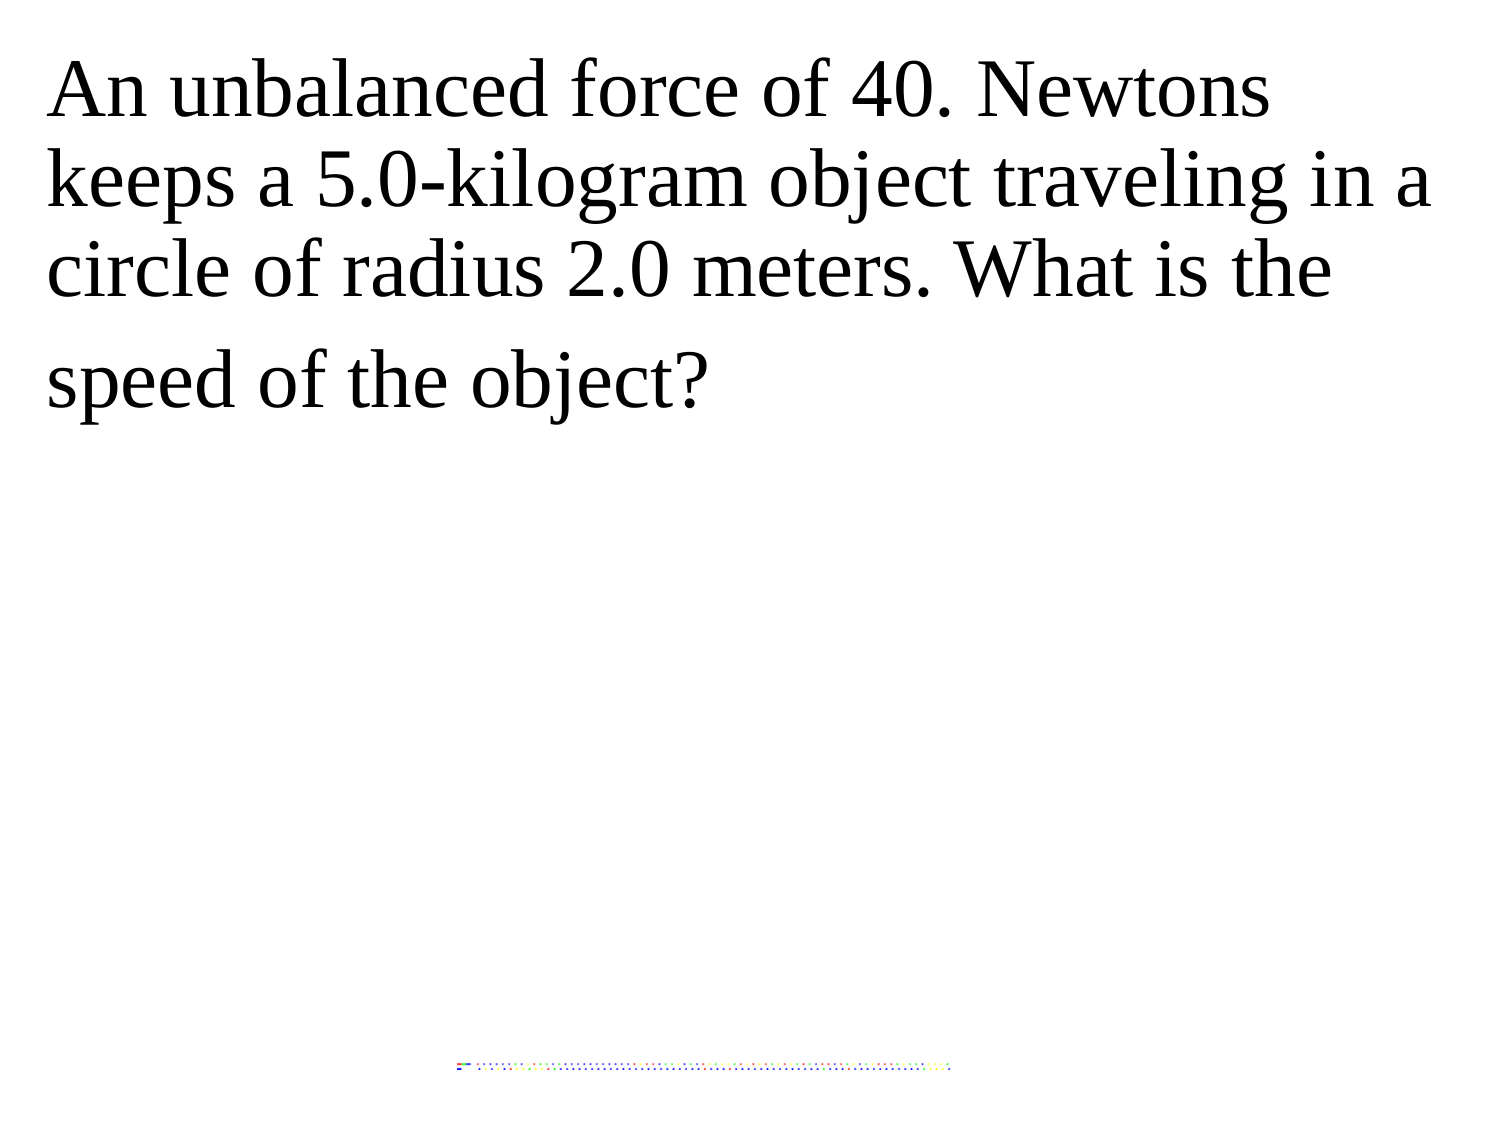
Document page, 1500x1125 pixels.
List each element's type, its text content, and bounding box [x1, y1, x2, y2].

picture [457, 1061, 958, 1071]
list An unbalanced force of 40. Newtons keeps a 5.0-kilogram object traveling in a circle of radius 2.0 meters. What is the speed of the object? [31, 37, 1460, 1094]
